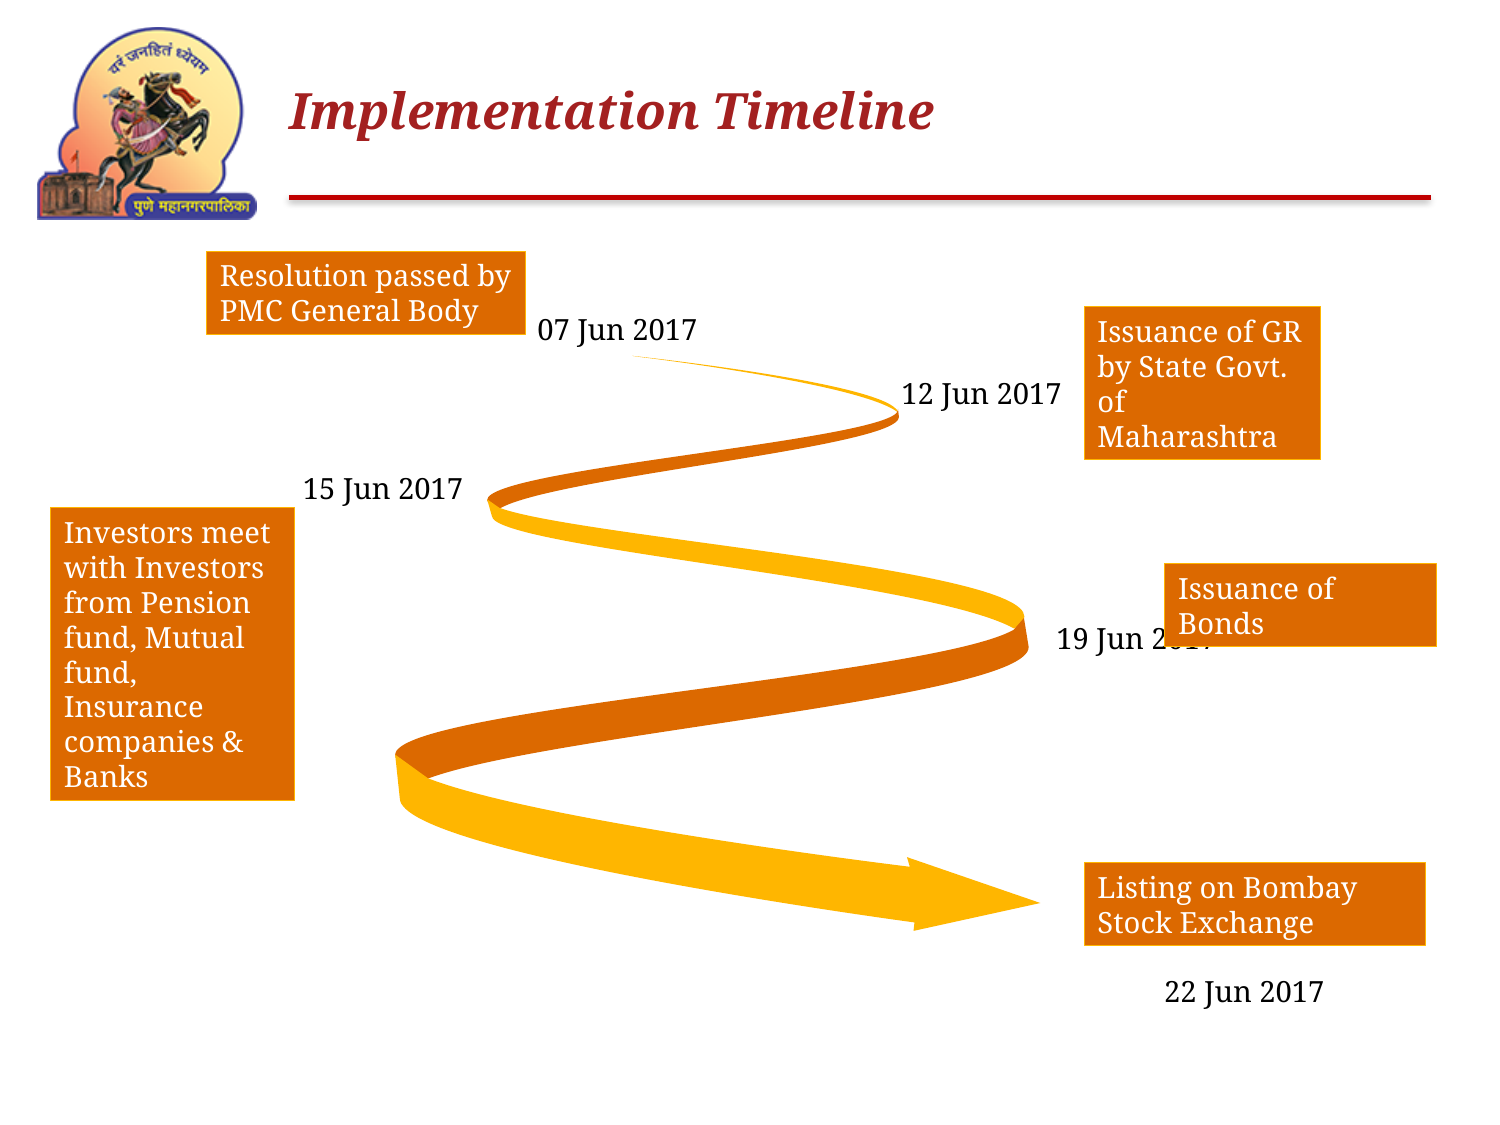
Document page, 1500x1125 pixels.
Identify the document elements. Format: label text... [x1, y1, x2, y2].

text_box [395, 754, 1041, 931]
text_box [395, 618, 1029, 778]
text_box Resolution passed by PMC General Body [206, 251, 526, 335]
text_box Listing on Bombay Stock Exchange [1084, 862, 1426, 946]
text_box [487, 408, 899, 508]
picture [37, 27, 257, 220]
text_box 15 Jun 2017 [302, 469, 464, 505]
text_box Issuance of GR by State Govt. of Maharashtra [1084, 306, 1321, 460]
title Implementation Timeline [289, 36, 1476, 183]
text_box 12 Jun 2017 [901, 375, 1062, 411]
text_box [632, 355, 897, 412]
text_box [487, 499, 1025, 629]
text_box 19 Jun 2017 [1056, 620, 1217, 656]
text_box Investors meet with Investors from Pension fund, Mutual fund, Insurance companies & Banks [50, 507, 295, 801]
text_box 22 Jun 2017 [1164, 973, 1325, 1044]
text_box 07 Jun 2017 [537, 311, 698, 347]
text_box Issuance of Bonds [1164, 563, 1437, 647]
